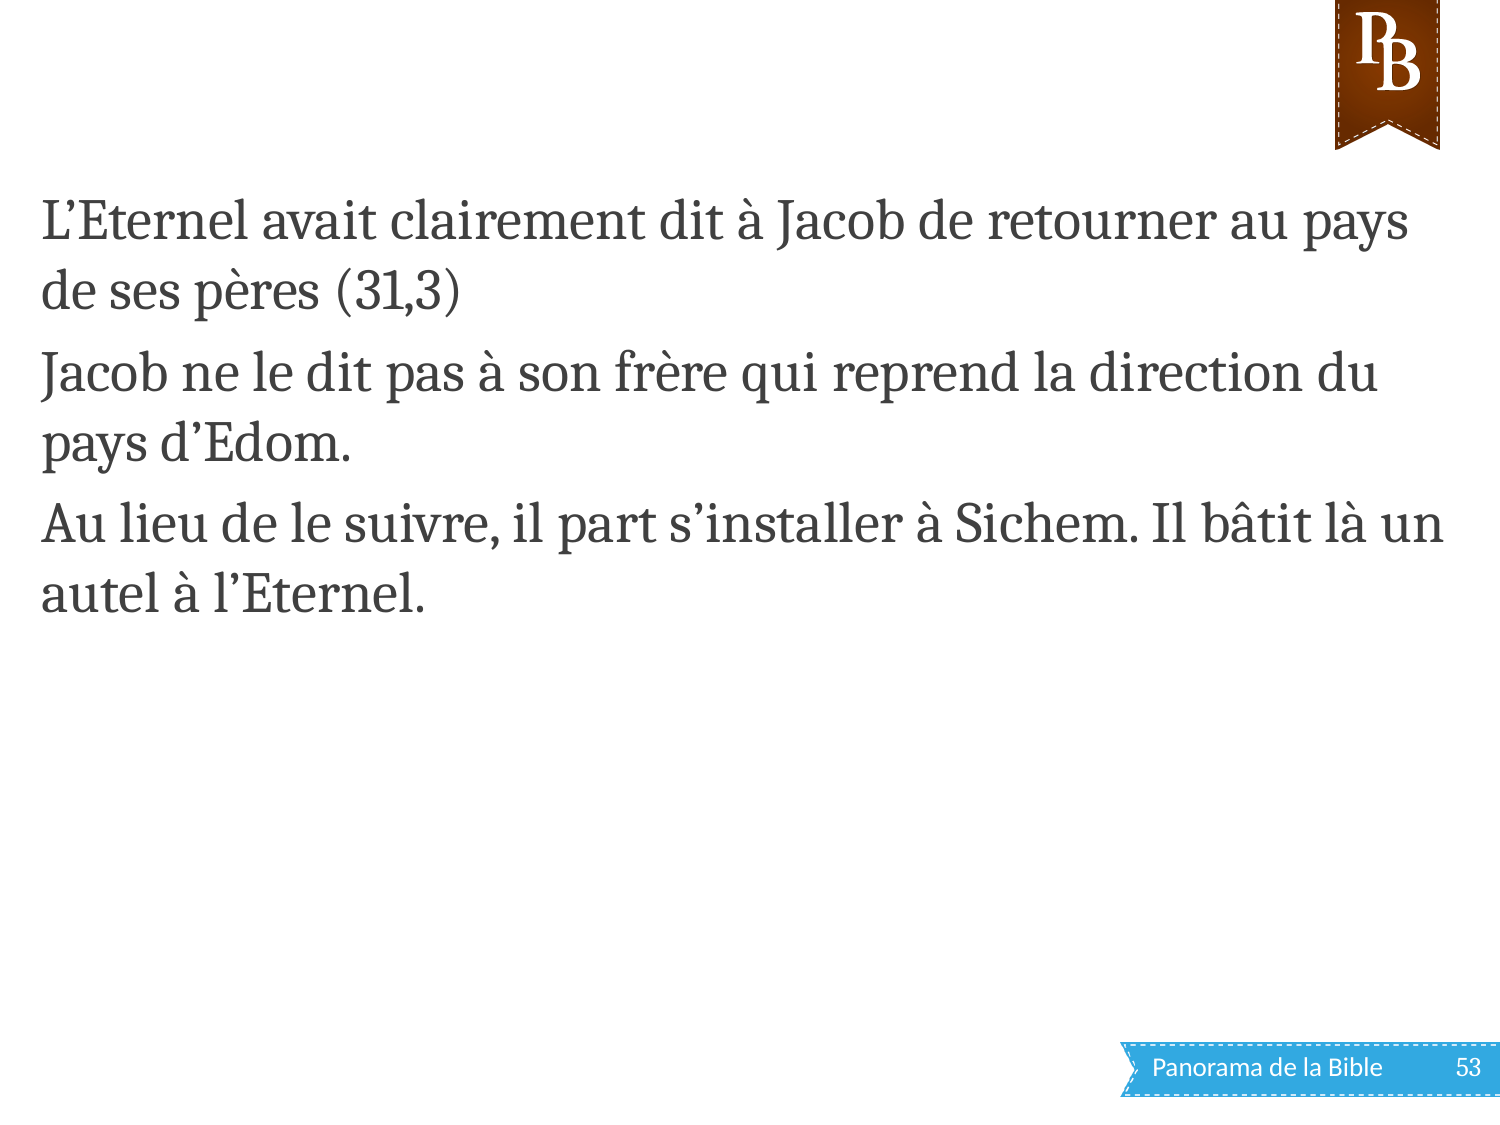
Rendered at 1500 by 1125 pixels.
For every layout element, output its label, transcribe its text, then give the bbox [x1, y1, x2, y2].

list L’Eternel avait clairement dit à Jacob de retourner au pays de ses pères (31,3) Jacob ne le dit pas à son frère qui reprend la direction du pays d’Edom. Au lieu de le suivre, il part s’installer à Sichem. Il bâtit là un autel à l’Eternel. [26, 173, 1468, 1023]
picture [1335, 0, 1440, 150]
picture [1120, 1042, 1500, 1097]
